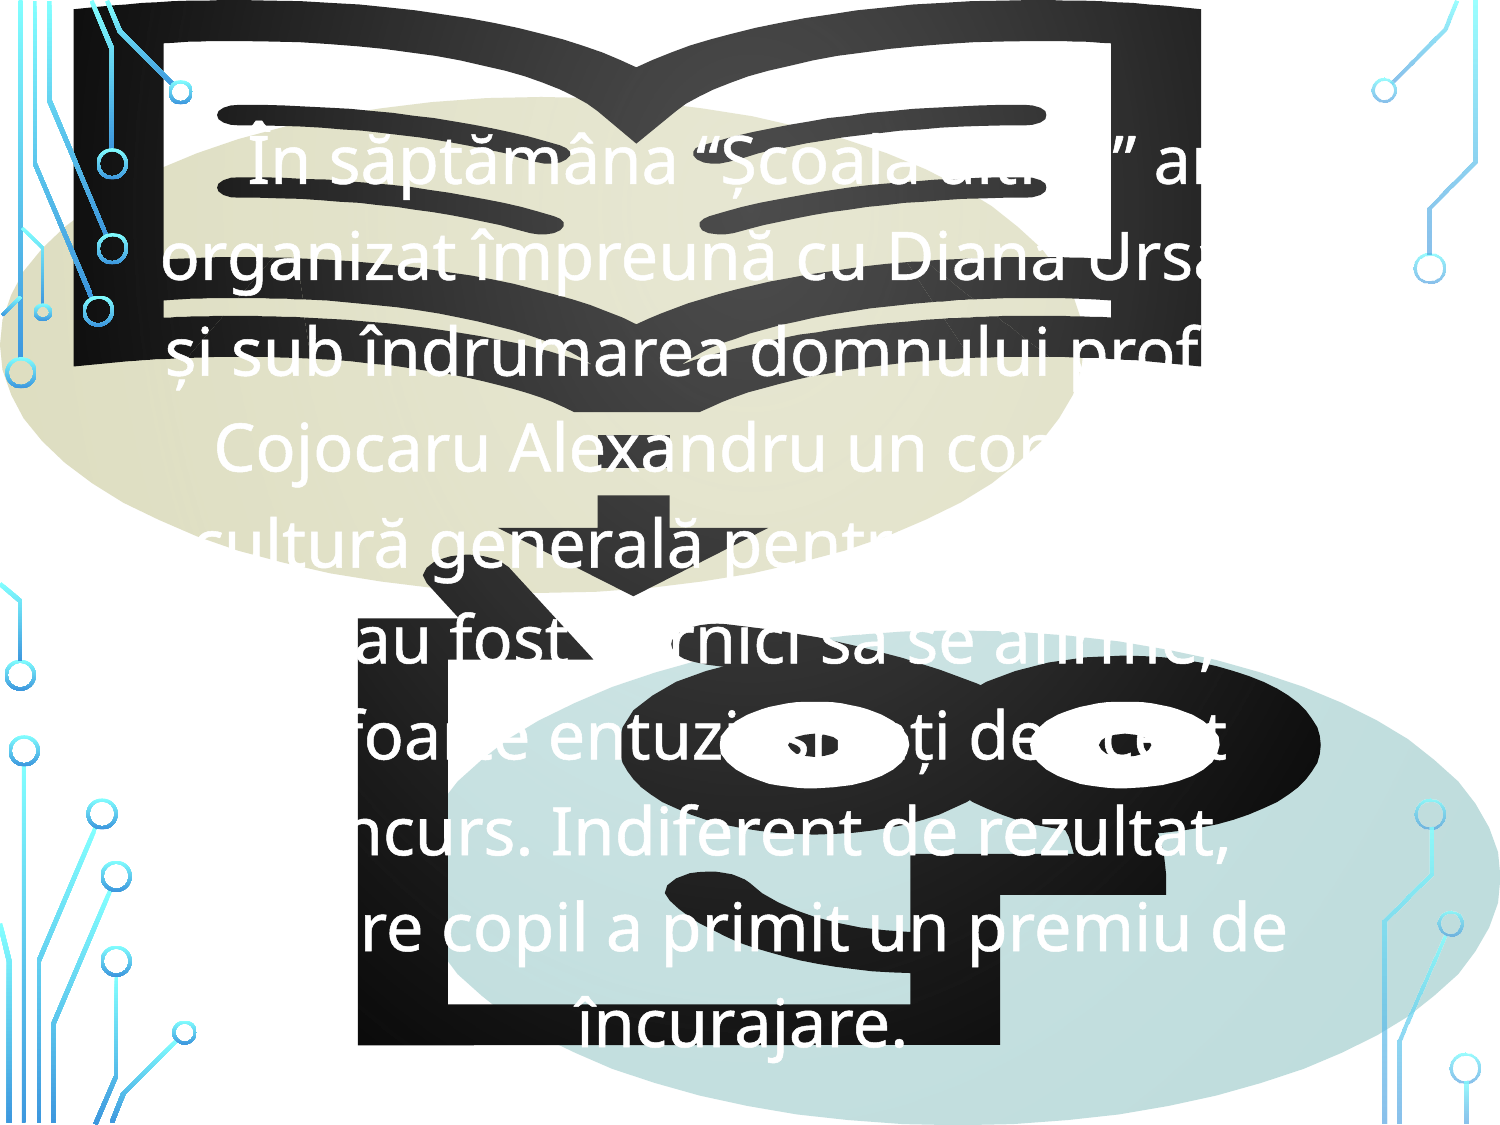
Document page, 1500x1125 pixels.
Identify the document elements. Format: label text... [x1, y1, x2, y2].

list În săptămâna “Şcoala altfel ” am organizat împreună cu Diana Ursache şi sub îndrumarea domnului profesor Cojocaru Alexandru un concurs de cultură generală pentru clasa a V a . Copiii au fost dornici să se afirme, dar şi foarte entuziasmaţi de acest concurs. Indiferent de rezultat, fiecare copil a primit un premiu de încurajare. [105, 93, 1360, 892]
